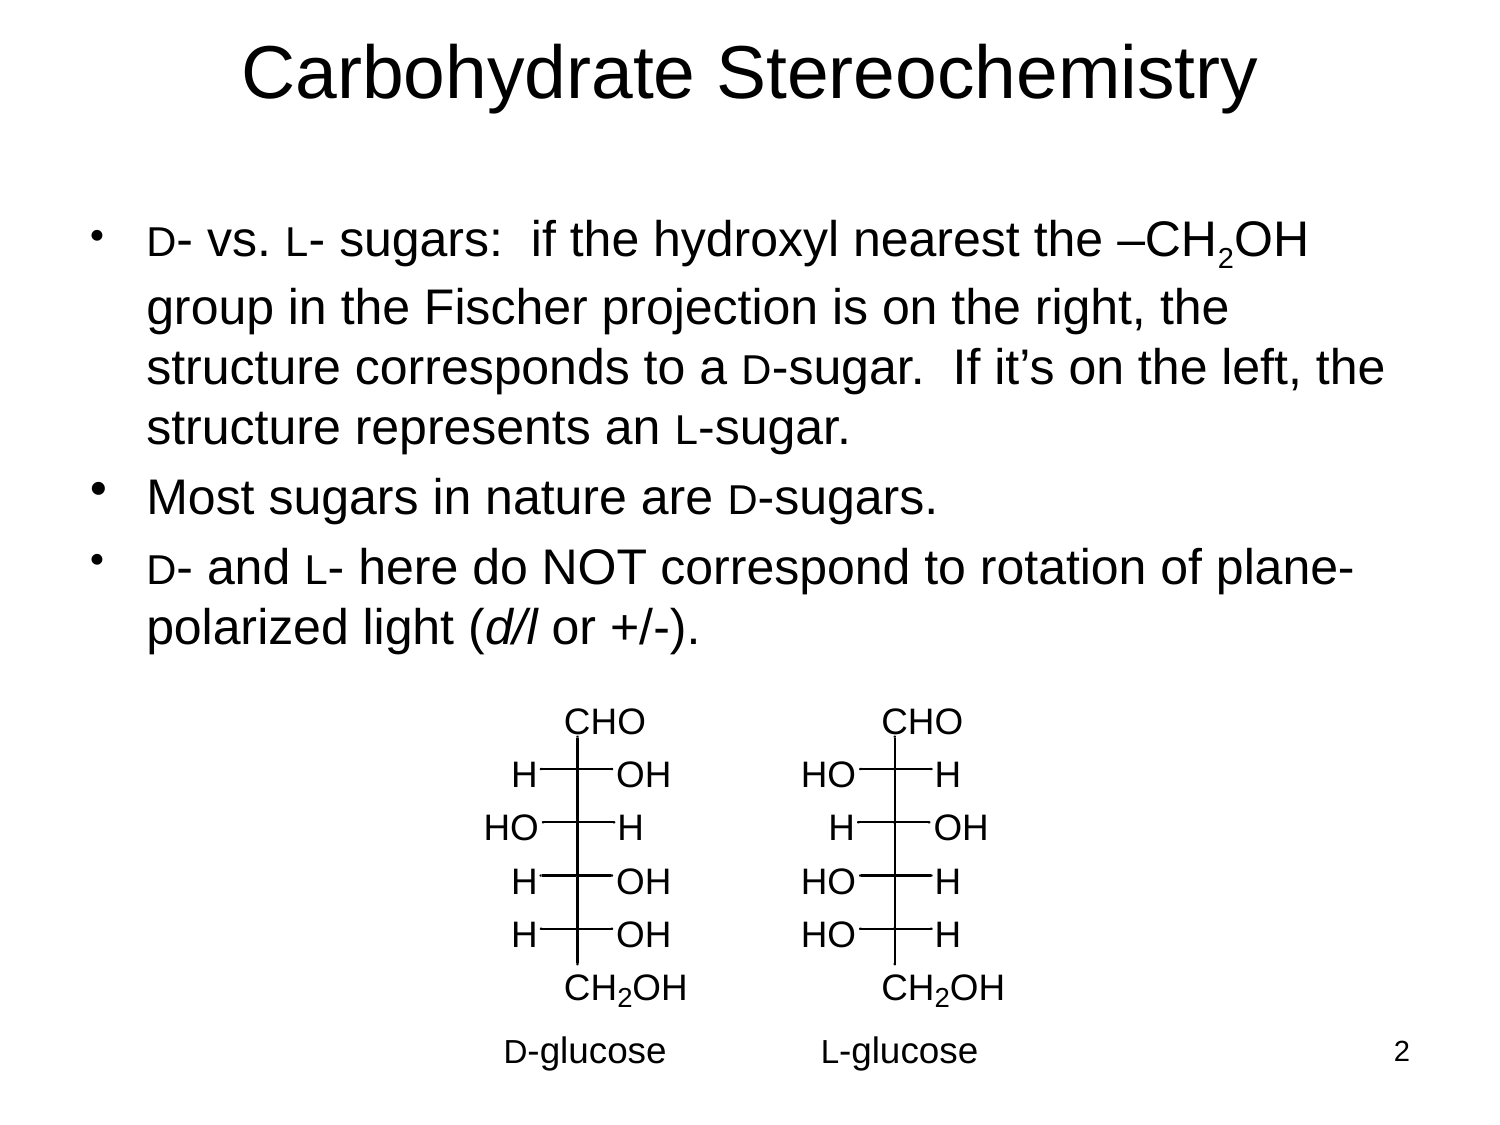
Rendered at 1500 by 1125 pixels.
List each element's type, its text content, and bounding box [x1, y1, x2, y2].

list D- vs. L- sugars: if the hydroxyl nearest the –CH2OH group in the Fischer projection is on the right, the structure corresponds to a D-sugar. If it’s on the left, the structure represents an L-sugar. Most sugars in nature are D-sugars. D- and L- here do NOT correspond to rotation of plane-polarized light (d/l or +/-). [74, 198, 1426, 678]
slide_number 2 [1337, 1024, 1426, 1103]
title Carbohydrate Stereochemistry [74, 0, 1426, 163]
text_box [484, 699, 1016, 1072]
